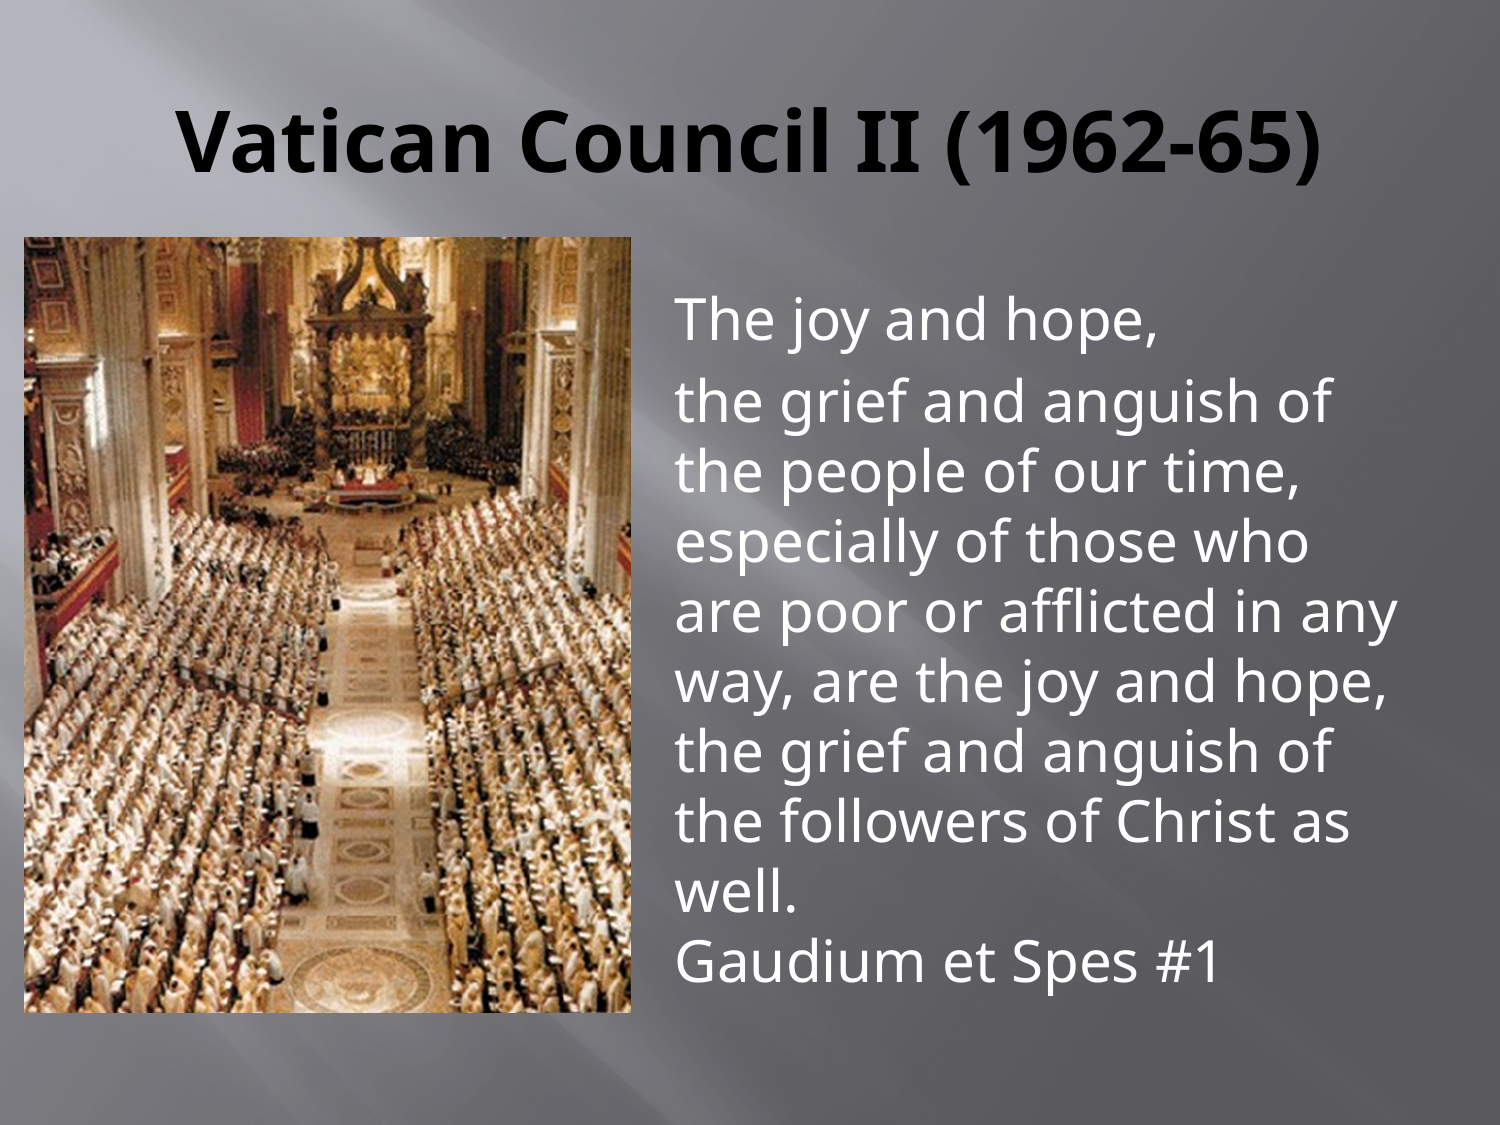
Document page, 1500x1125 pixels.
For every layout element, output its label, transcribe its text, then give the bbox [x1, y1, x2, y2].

picture [24, 237, 631, 1013]
list The joy and hope, the grief and anguish of the people of our time, especially of those who are poor or afflicted in any way, are the joy and hope, the grief and anguish of the followers of Christ as well. Gaudium et Spes #1 [669, 275, 1425, 1035]
title Vatican Council II (1962-65) [75, 45, 1425, 233]
